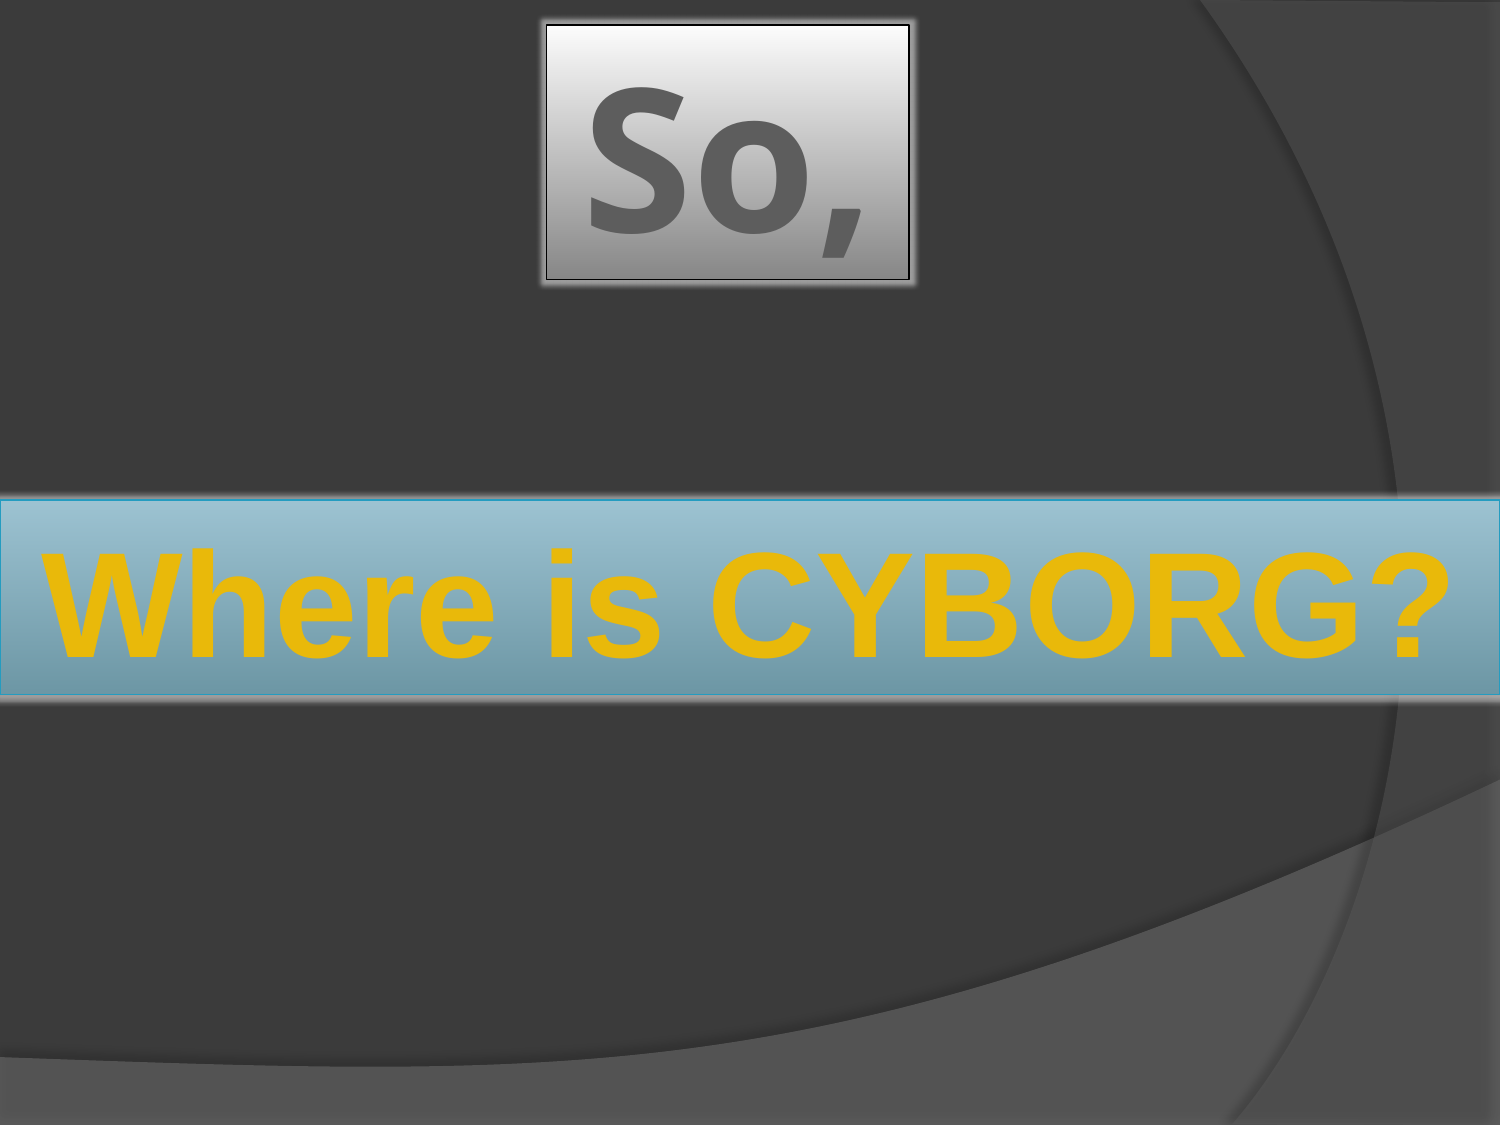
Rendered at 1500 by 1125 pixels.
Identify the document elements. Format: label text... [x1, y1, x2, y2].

text_box So, [546, 24, 910, 280]
text_box Where is CYBORG? [0, 499, 1500, 695]
